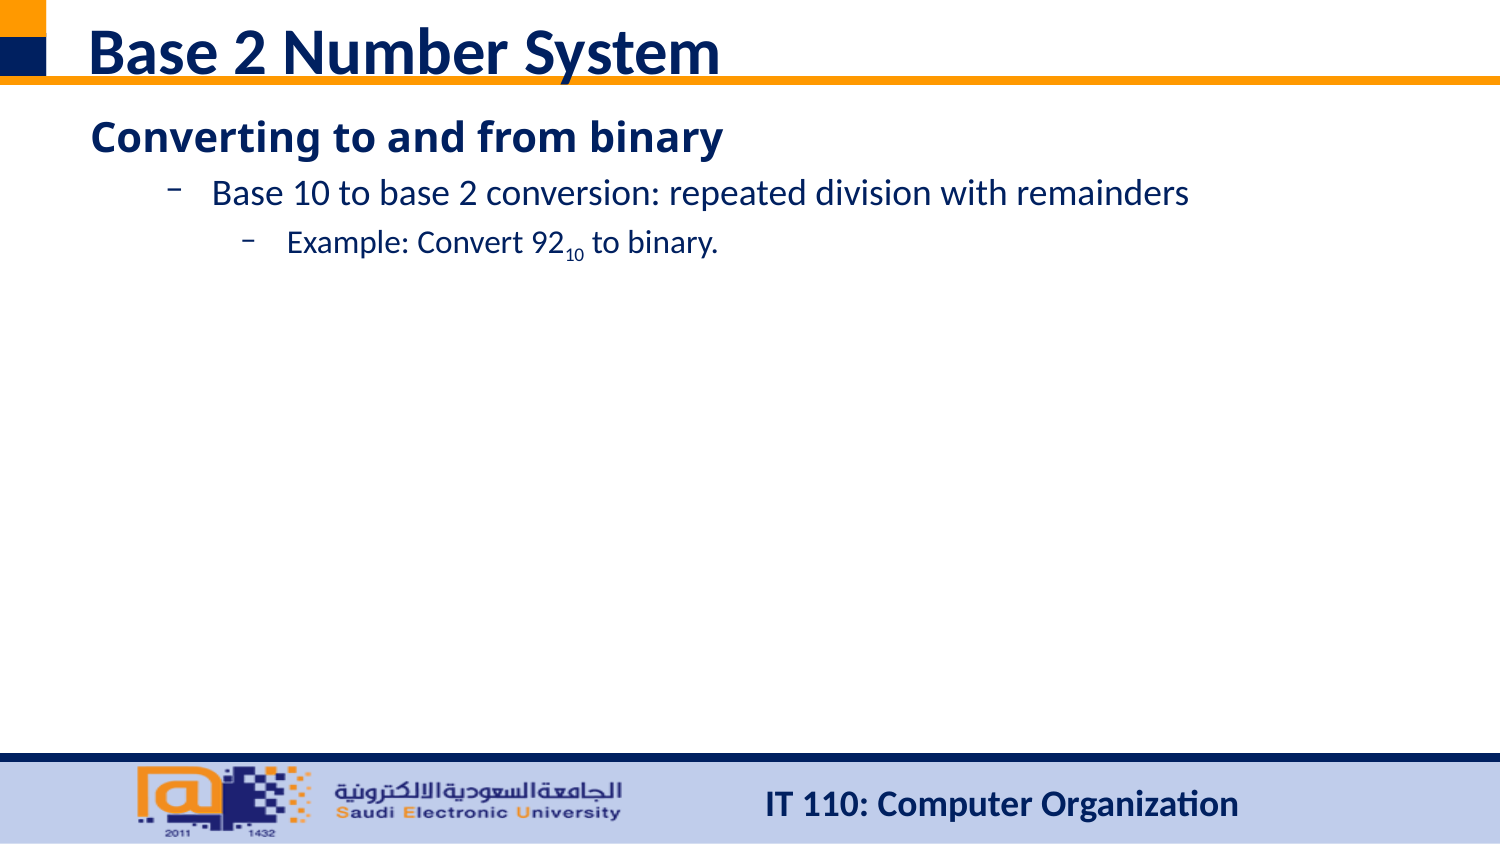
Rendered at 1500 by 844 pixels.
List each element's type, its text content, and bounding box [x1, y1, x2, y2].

list Converting to and from binary Base 10 to base 2 conversion: repeated division with remainders Example: Convert 9210 to binary. [75, 103, 1425, 660]
title Base 2 Number System [73, 0, 1427, 81]
picture [137, 766, 622, 837]
